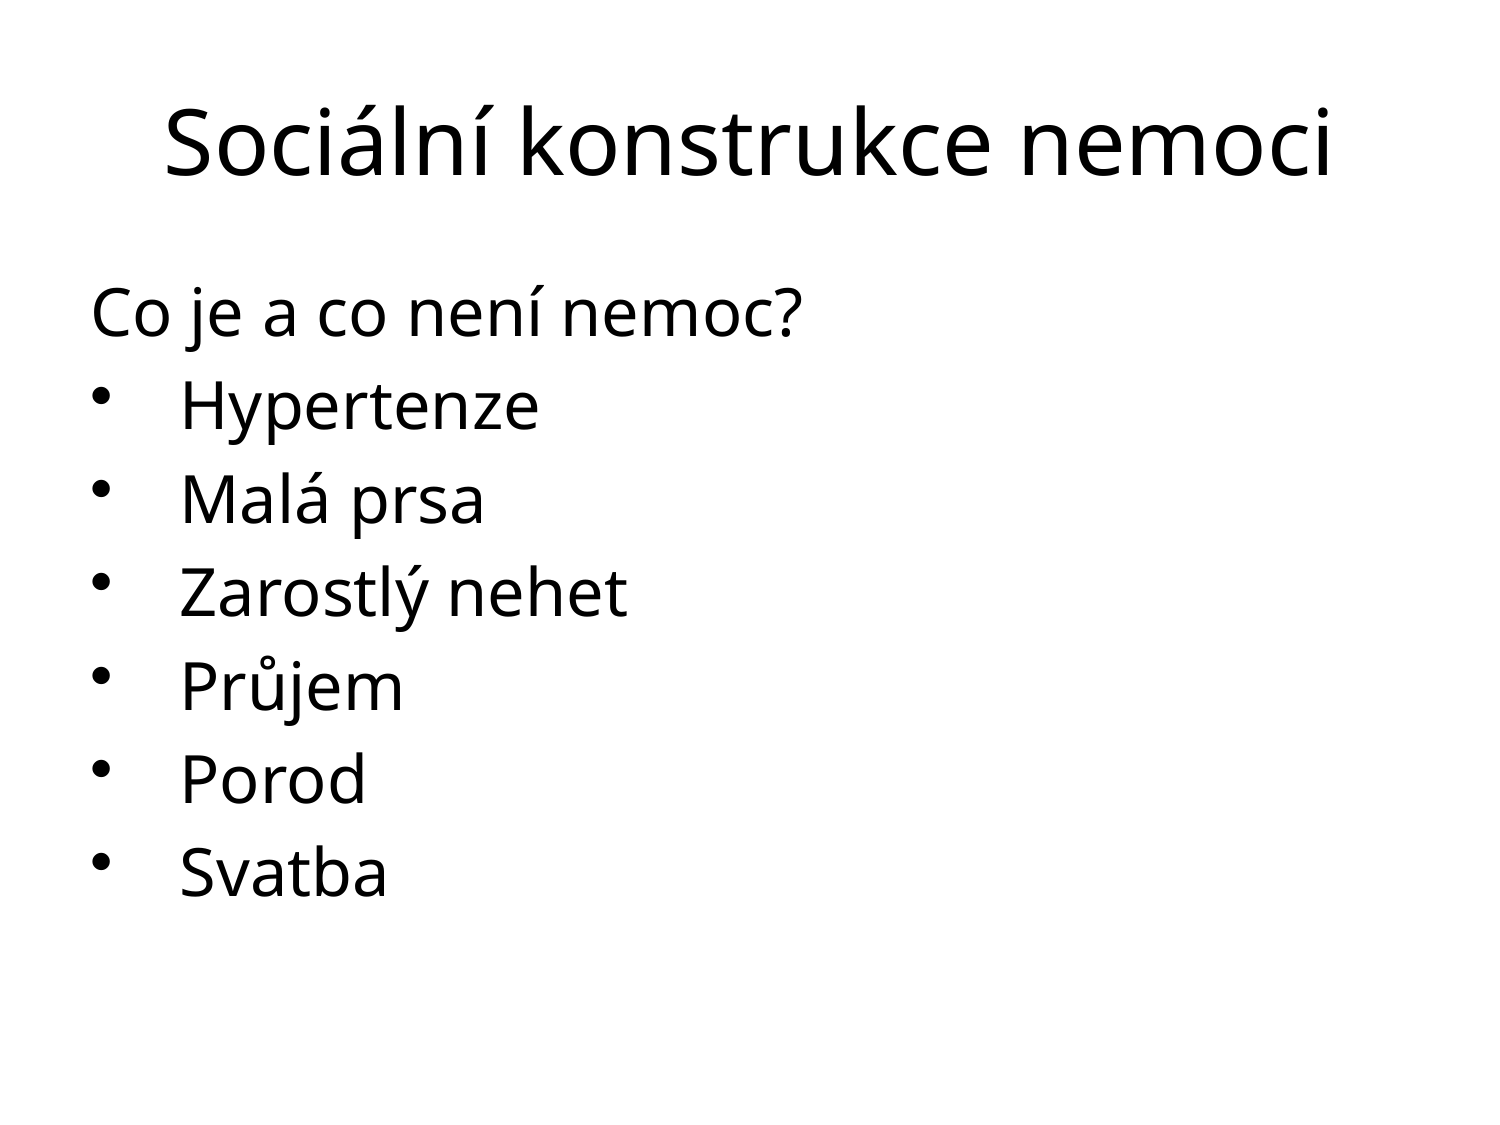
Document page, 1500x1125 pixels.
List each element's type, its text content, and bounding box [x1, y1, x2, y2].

list Co je a co není nemoc? Hypertenze Malá prsa Zarostlý nehet Průjem Porod Svatba [74, 262, 1426, 1006]
title Sociální konstrukce nemoci [74, 44, 1426, 233]
